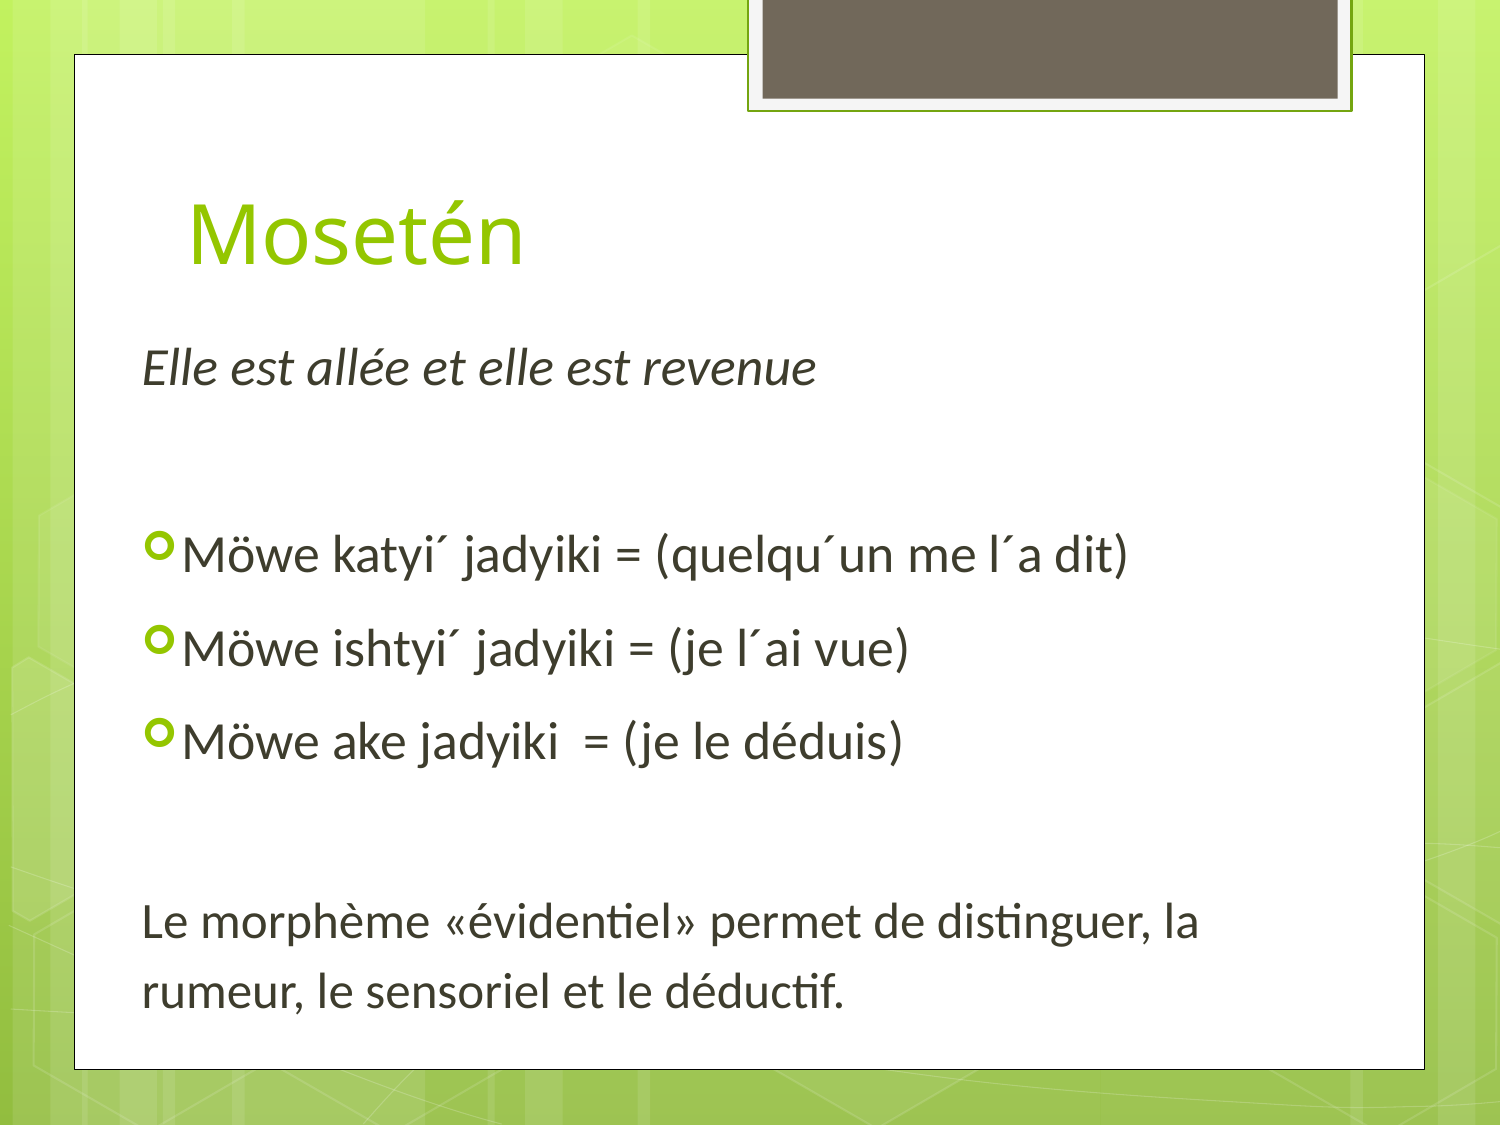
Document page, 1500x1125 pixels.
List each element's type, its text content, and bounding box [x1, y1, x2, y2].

list Elle est allée et elle est revenue Möwe katyi´ jadyiki = (quelqu´un me l´a dit) Möwe ishtyi´ jadyiki = (je l´ai vue) Möwe ake jadyiki = (je le déduis) Le morphème «évidentiel» permet de distinguer, la rumeur, le sensoriel et le déductif. [100, 314, 1388, 1035]
title Mosetén [171, 101, 1324, 290]
